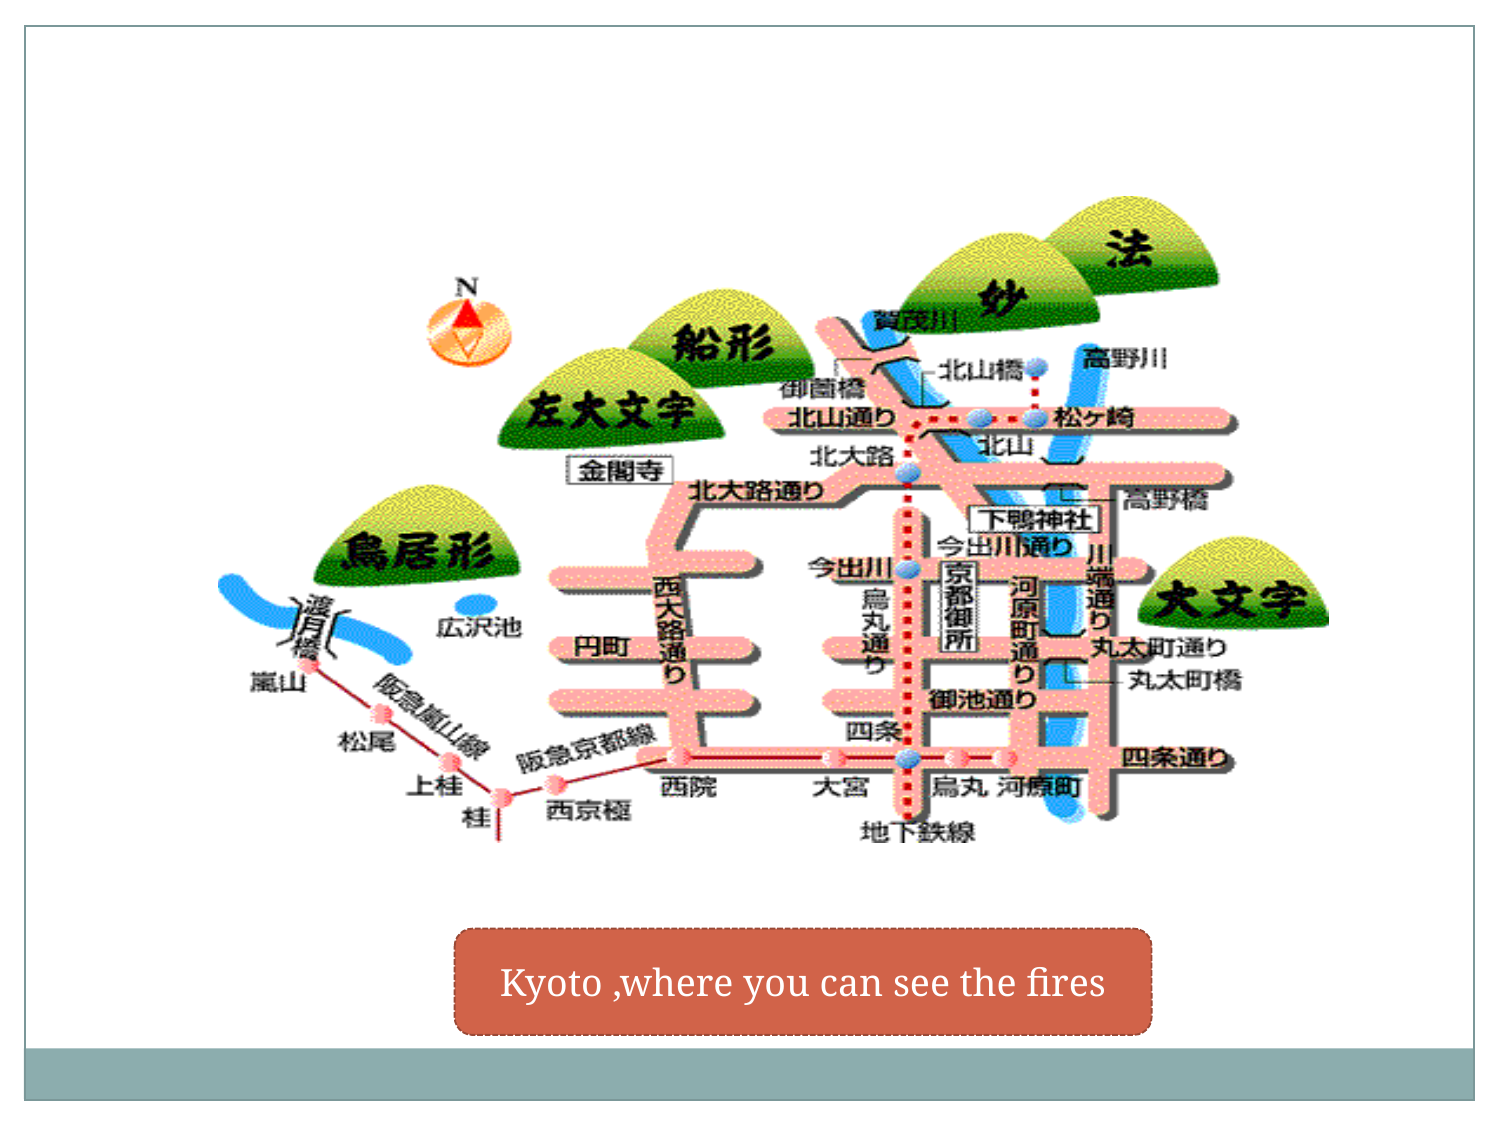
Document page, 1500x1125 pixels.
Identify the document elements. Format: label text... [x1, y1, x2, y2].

text_box Kyoto ,where you can see the fires [453, 927, 1153, 1036]
picture [218, 196, 1329, 843]
